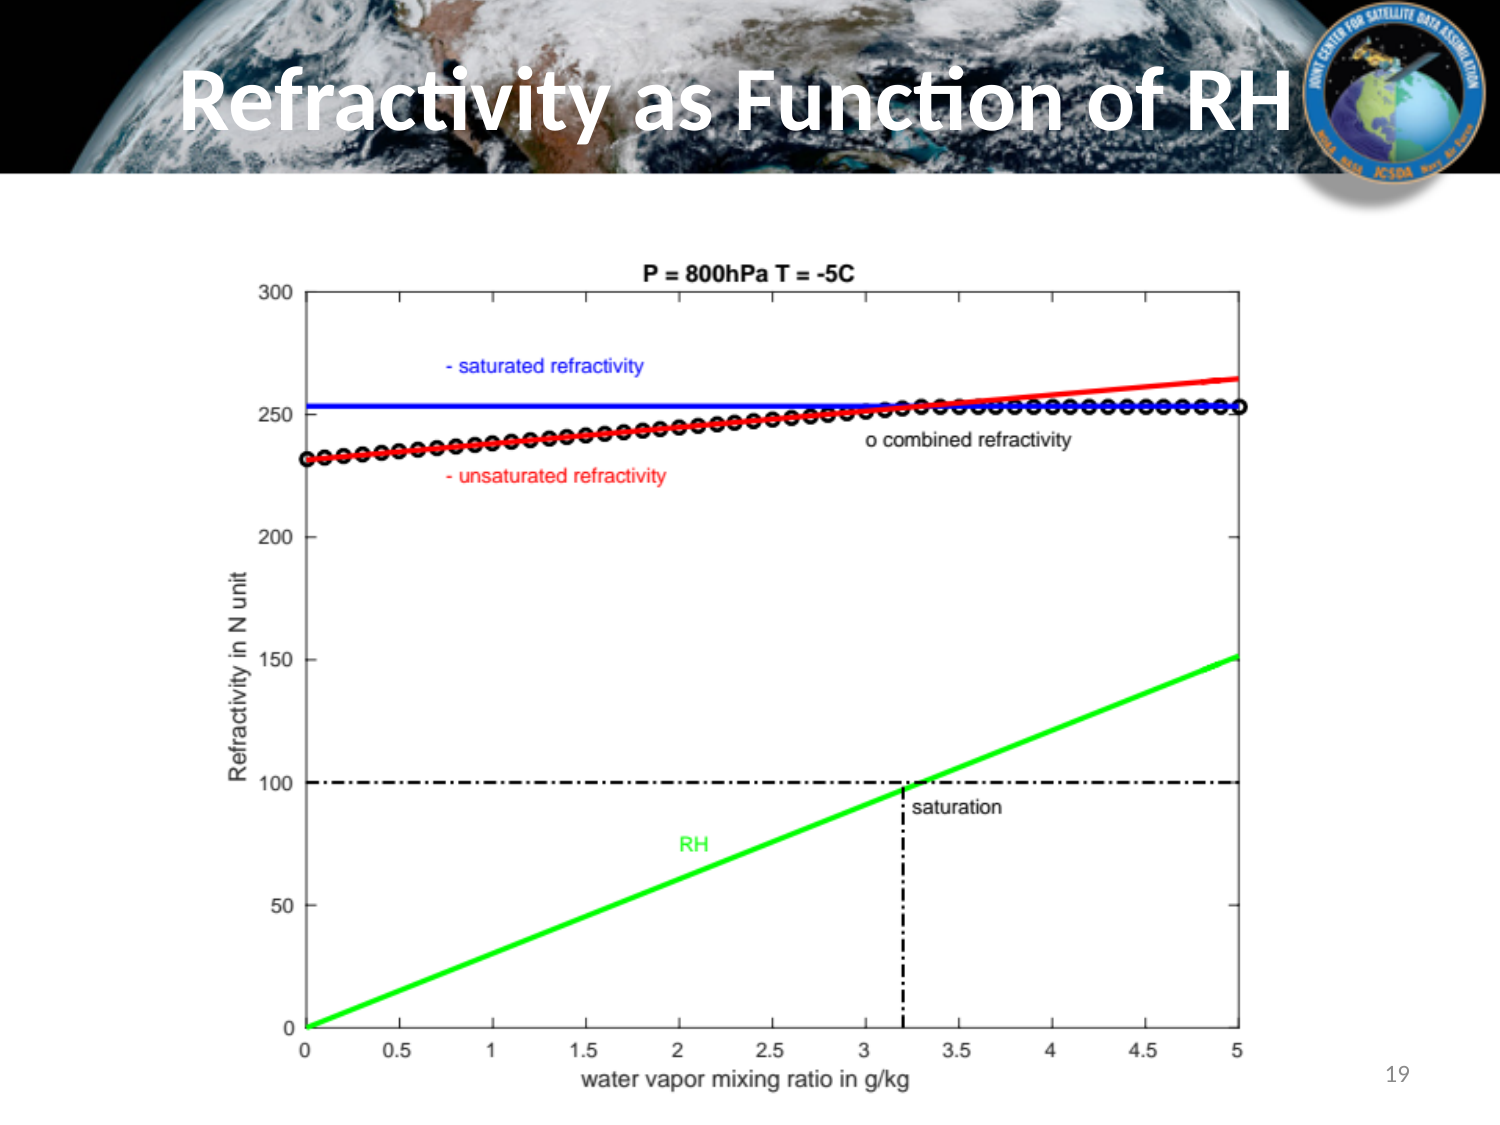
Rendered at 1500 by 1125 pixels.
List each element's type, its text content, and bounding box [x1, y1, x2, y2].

slide_number 19 [1354, 1042, 1425, 1103]
title Refractivity as Function of RH [62, 0, 1413, 188]
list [149, 224, 1351, 1125]
picture [0, 0, 1500, 1125]
